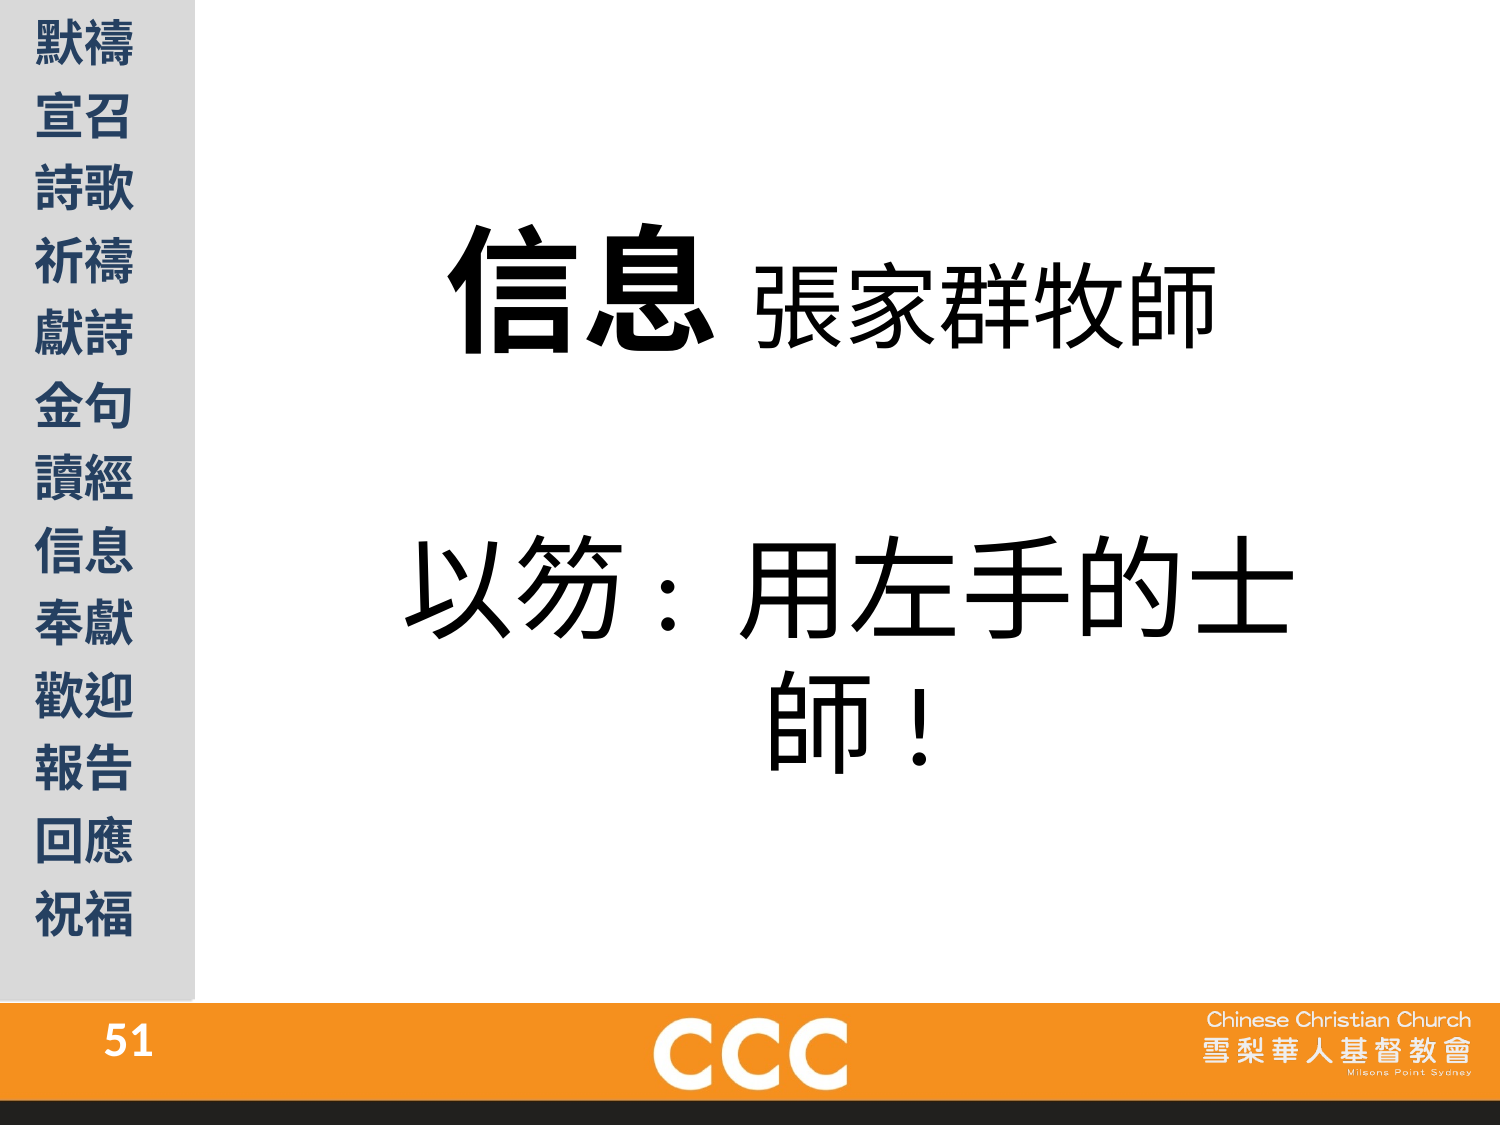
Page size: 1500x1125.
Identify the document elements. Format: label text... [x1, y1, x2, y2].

text_box 信息 張家群牧師 [277, 196, 1235, 489]
text_box 以笏: 用左手的士師! [348, 510, 1353, 796]
picture [0, 1003, 1500, 1125]
slide_number 51 [88, 999, 235, 1073]
